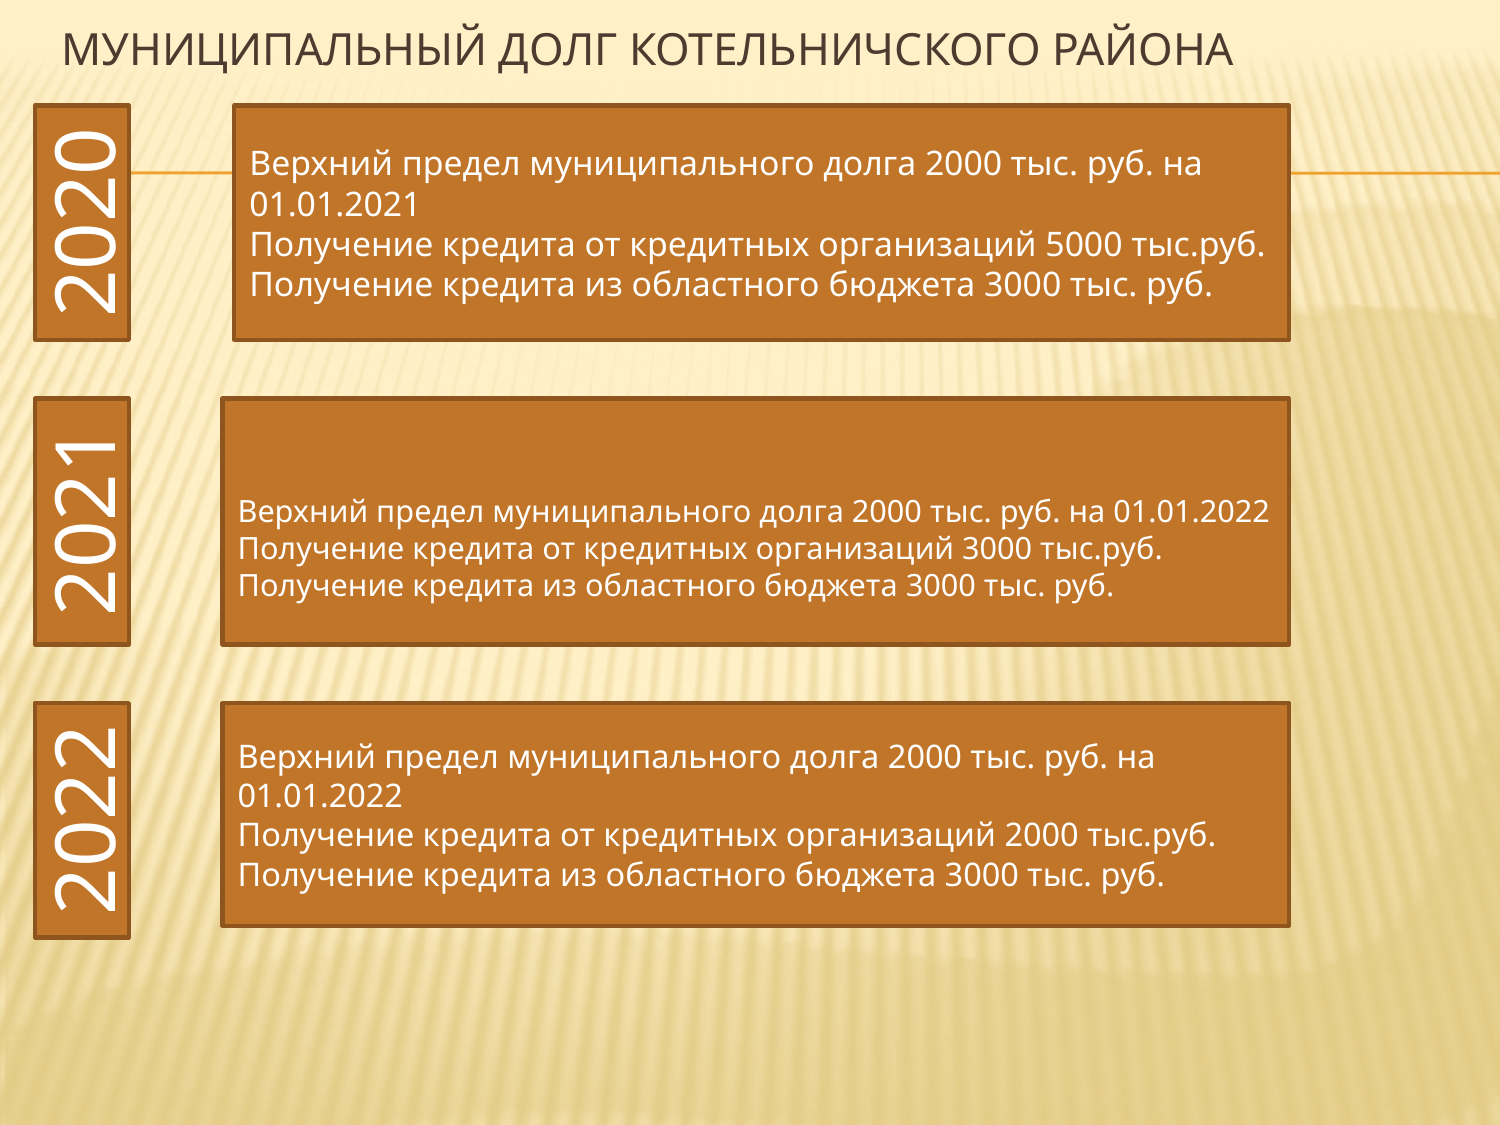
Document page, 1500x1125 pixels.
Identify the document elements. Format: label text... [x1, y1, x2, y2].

text_box 2022 [33, 701, 131, 940]
text_box Верхний предел муниципального долга 2000 тыс. руб. на 01.01.2022 Получение кредита от кредитных организаций 2000 тыс.руб. Получение кредита из областного бюджета 3000 тыс. руб. [220, 701, 1291, 928]
text_box 2020 [33, 103, 131, 342]
text_box 2021 [33, 396, 131, 647]
text_box Верхний предел муниципального долга 2000 тыс. руб. на 01.01.2021 Получение кредита от кредитных организаций 5000 тыс.руб. Получение кредита из областного бюджета 3000 тыс. руб. [232, 103, 1291, 342]
text_box Верхний предел муниципального долга 2000 тыс. руб. на 01.01.2022 Получение кредита от кредитных организаций 3000 тыс.руб. Получение кредита из областного бюджета 3000 тыс. руб. [220, 396, 1291, 647]
title Муниципальный долг Котельничского района [46, 0, 1397, 96]
